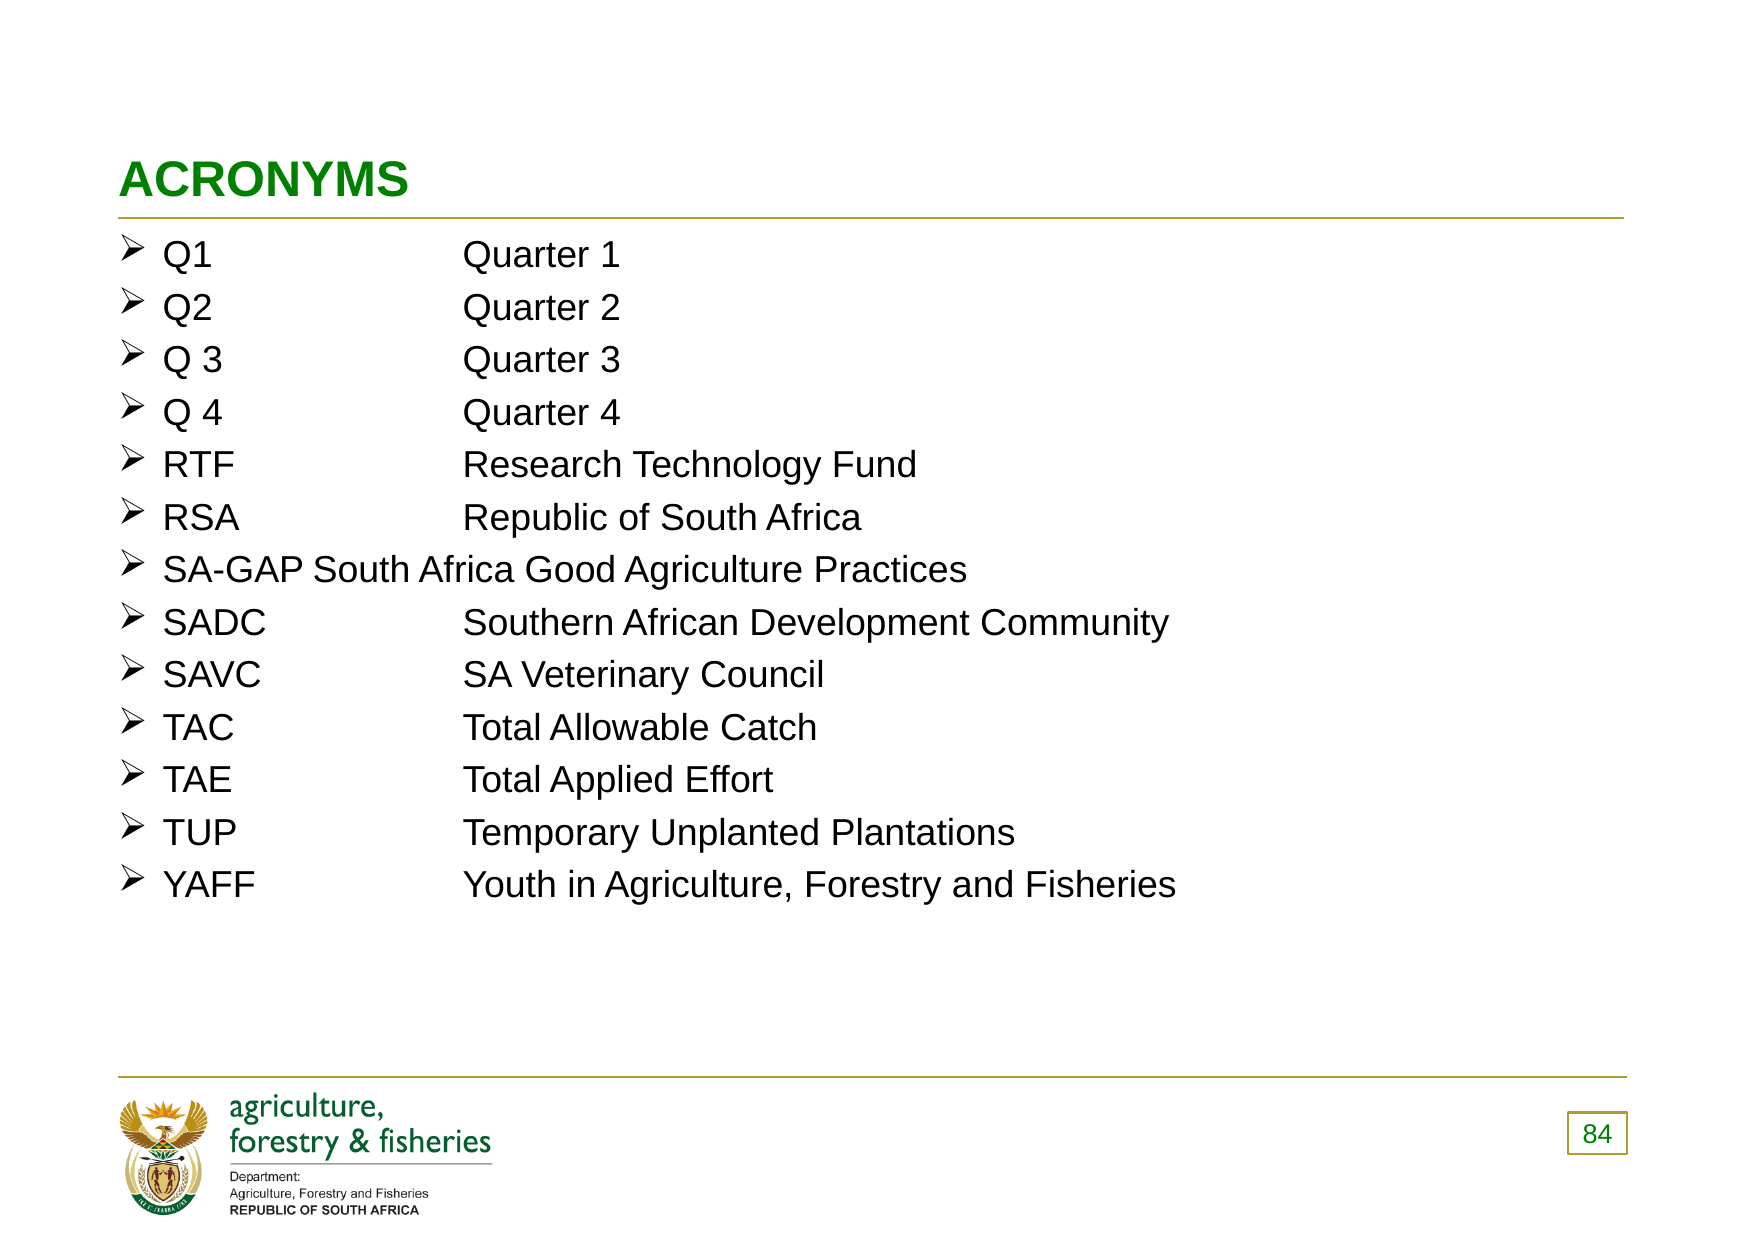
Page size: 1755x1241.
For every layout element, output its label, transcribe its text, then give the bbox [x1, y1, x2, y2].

slide_number 84 [1567, 1111, 1628, 1155]
list Q1 Quarter 1 Q2 Quarter 2 Q 3 Quarter 3 Q 4 Quarter 4 RTF Research Technology Fund RSA Republic of South Africa SA-GAP South Africa Good Agriculture Practices SADC Southern African Development Community SAVC SA Veterinary Council TAC Total Allowable Catch TAE Total Applied Effort TUP Temporary Unplanted Plantations YAFF Youth in Agriculture, Forestry and Fisheries [118, 230, 1624, 1052]
picture [118, 1090, 493, 1218]
title ACRONYMS [118, 88, 1624, 207]
